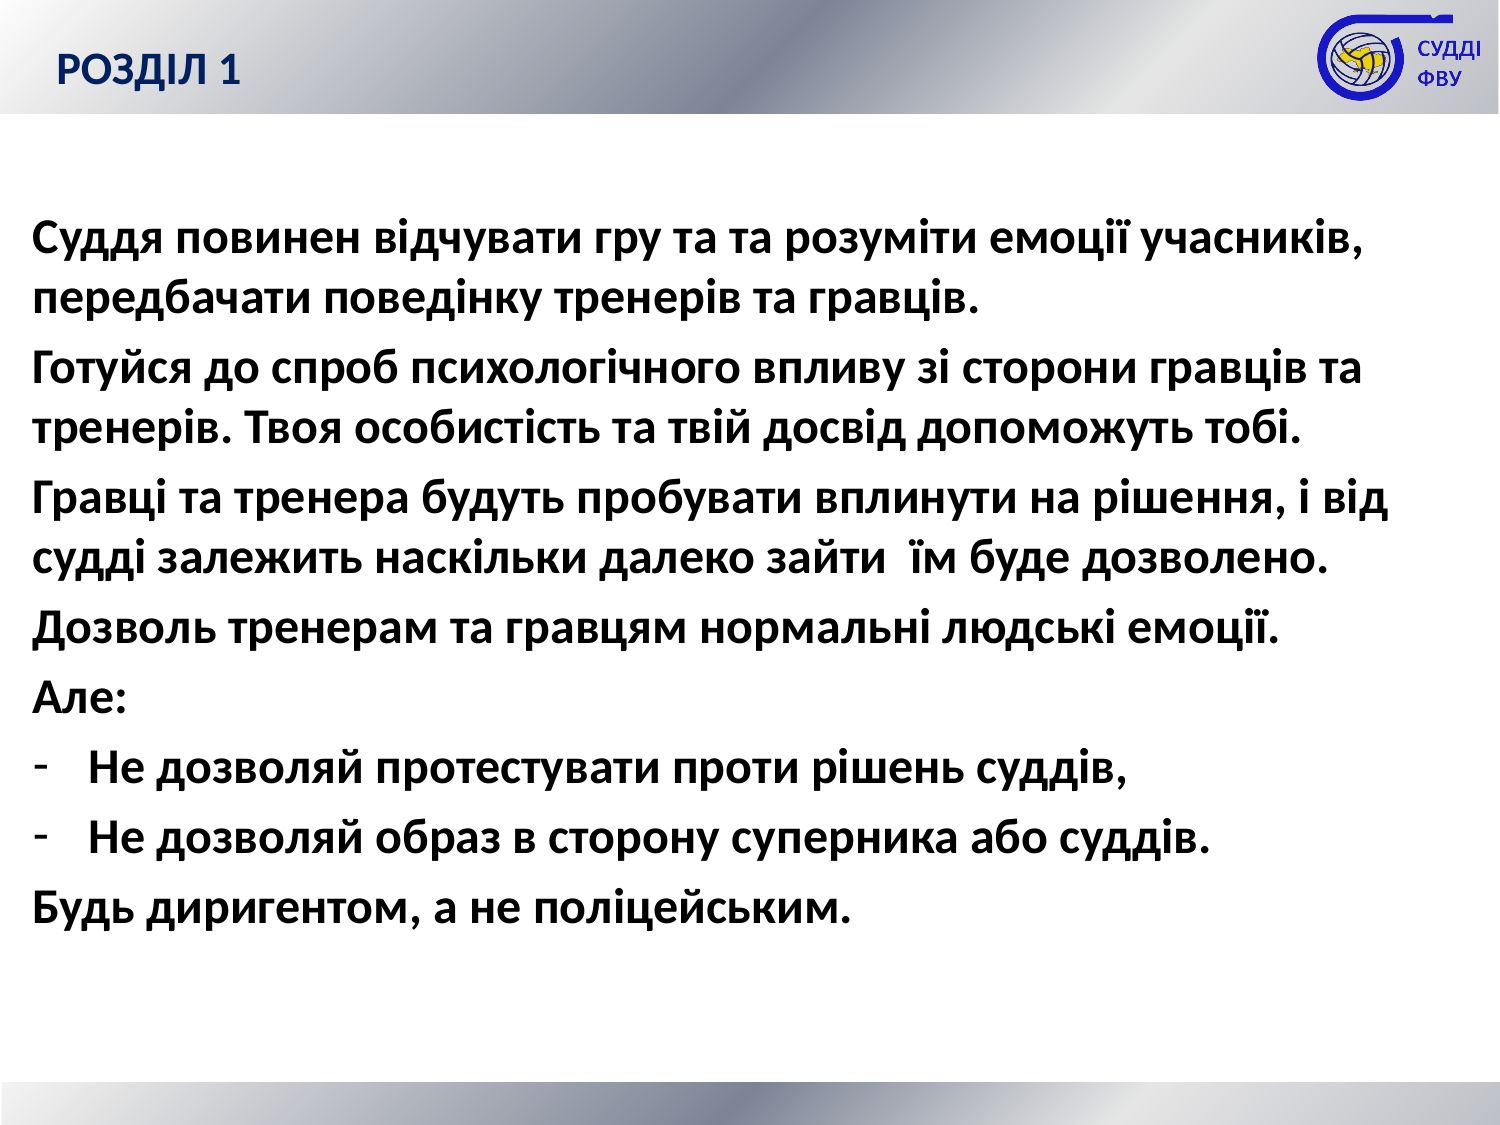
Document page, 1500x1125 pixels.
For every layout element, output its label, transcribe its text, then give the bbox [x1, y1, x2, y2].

list Суддя повинен відчувати гру та та розуміти емоції учасників, передбачати поведінку тренерів та гравців. Готуйся до спроб психологічного впливу зі сторони гравців та тренерів. Твоя особистість та твій досвід допоможуть тобі. Гравці та тренера будуть пробувати вплинути на рішення, і від судді залежить наскільки далеко зайти їм буде дозволено. Дозволь тренерам та гравцям нормальні людські емоції. Але: Не дозволяй протестувати проти рішень суддів, Не дозволяй образ в сторону суперника або суддів. Будь диригентом, а не поліцейським. [17, 132, 1499, 1000]
picture [1, 1081, 1500, 1125]
picture [0, 0, 1499, 138]
